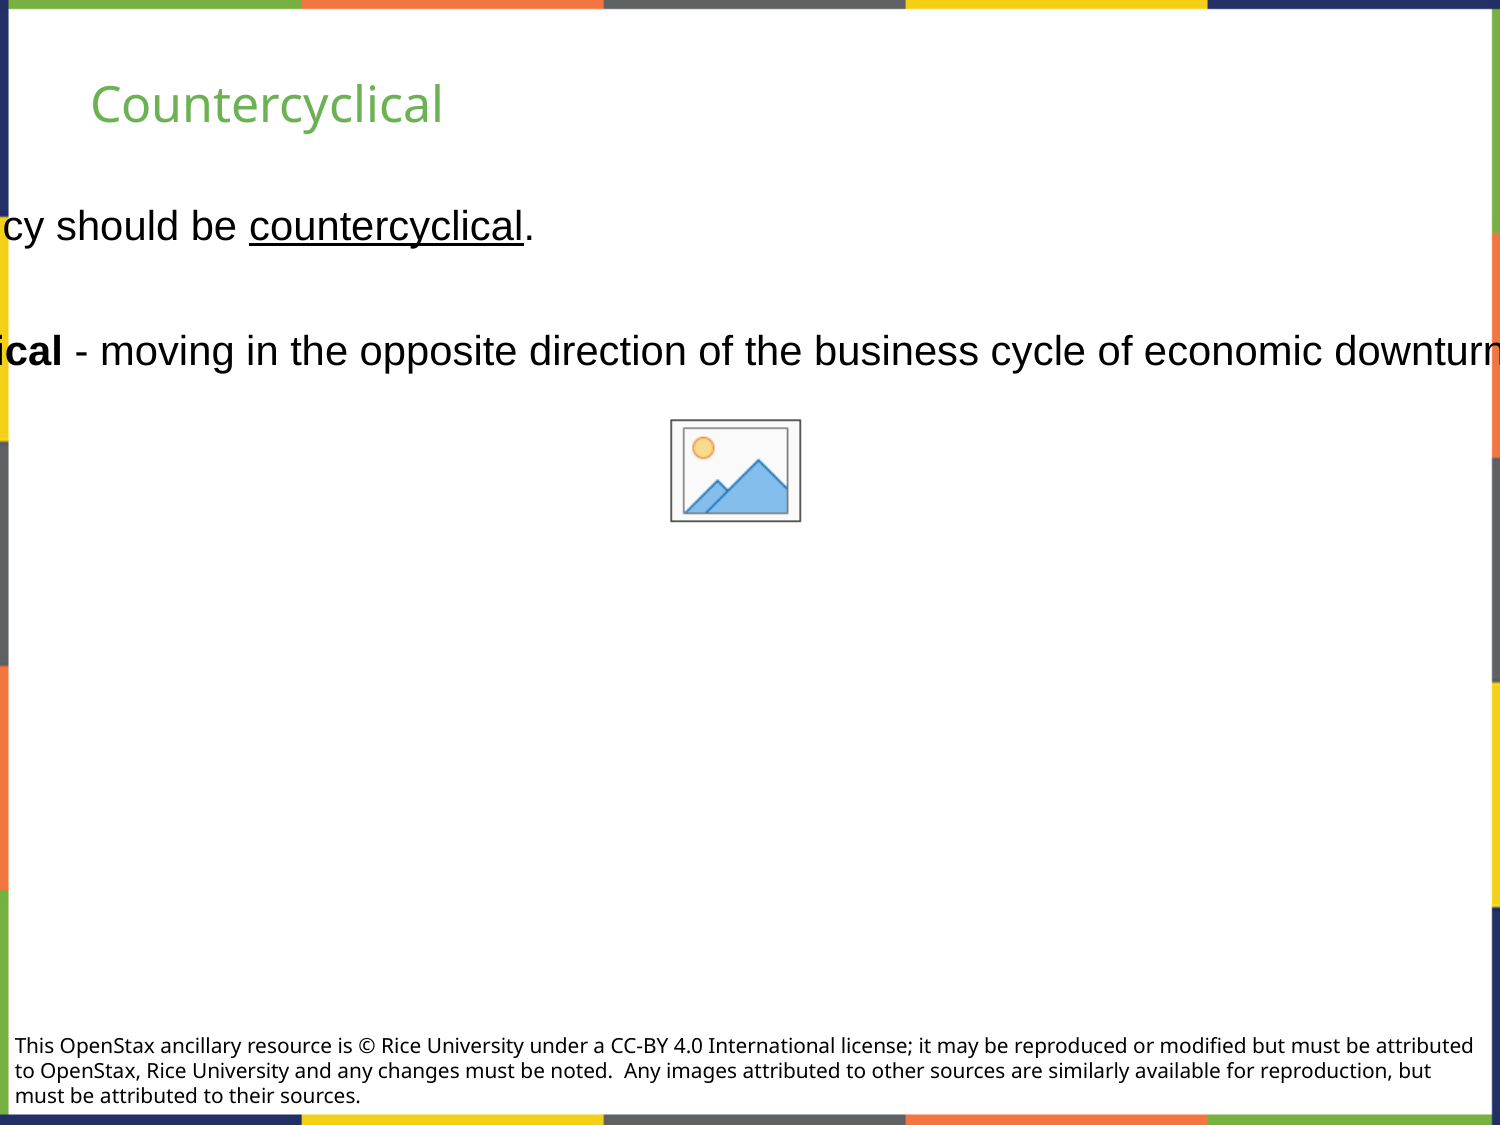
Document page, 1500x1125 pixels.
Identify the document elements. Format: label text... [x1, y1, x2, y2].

title Countercyclical [75, 39, 1398, 148]
picture [0, 1115, 1500, 1125]
text_box This OpenStax ancillary resource is © Rice University under a CC-BY 4.0 International license; it may be reproduced or modified but must be attributed to OpenStax, Rice University and any changes must be noted. Any images attributed to other sources are similarly available for reproduction, but must be attributed to their sources. [0, 1025, 1500, 1115]
picture [0, 0, 1500, 1025]
